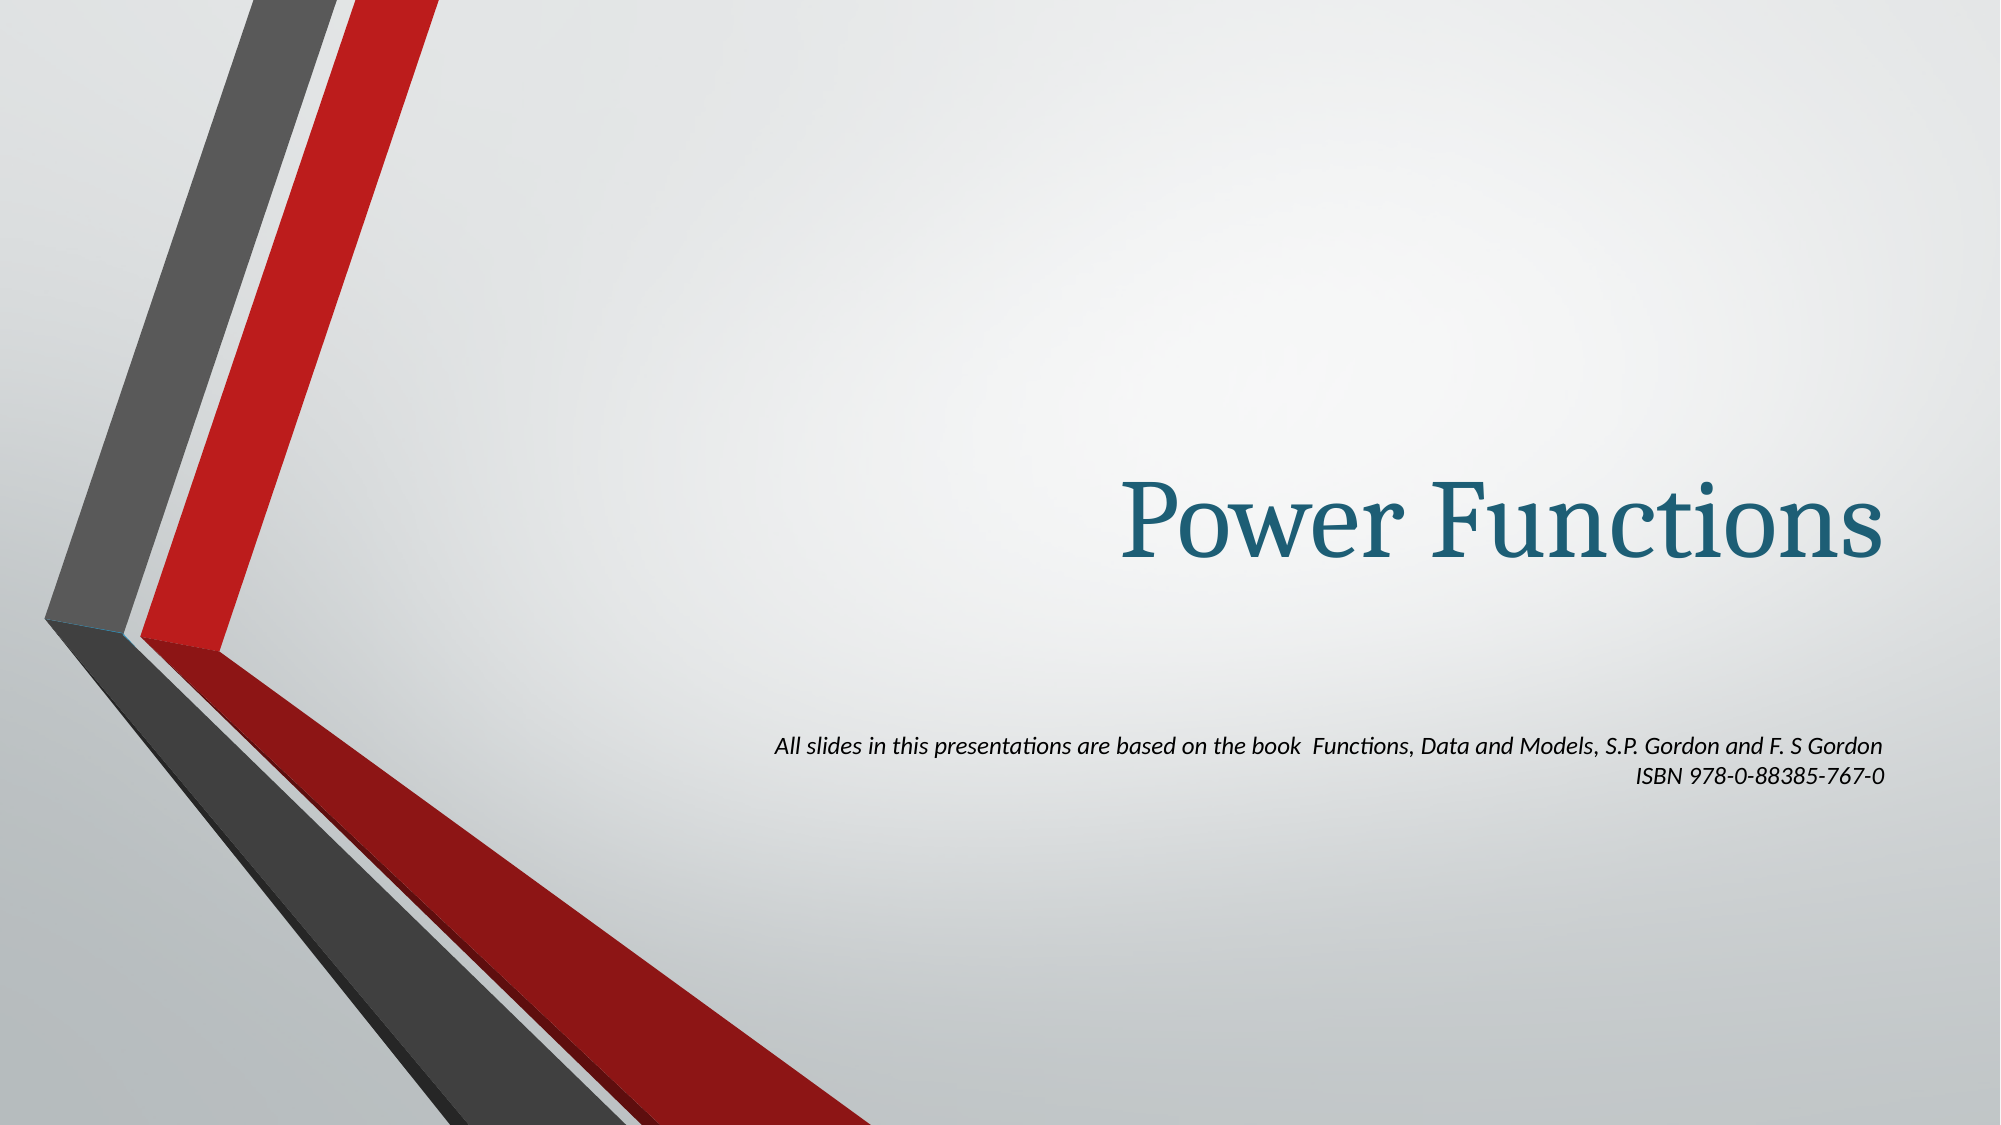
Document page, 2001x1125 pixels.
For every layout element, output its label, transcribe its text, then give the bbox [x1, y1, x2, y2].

subtitle All slides in this presentations are based on the book Functions, Data and Models, S.P. Gordon and F. S Gordon ISBN 978-0-88385-767-0 [639, 722, 1900, 947]
